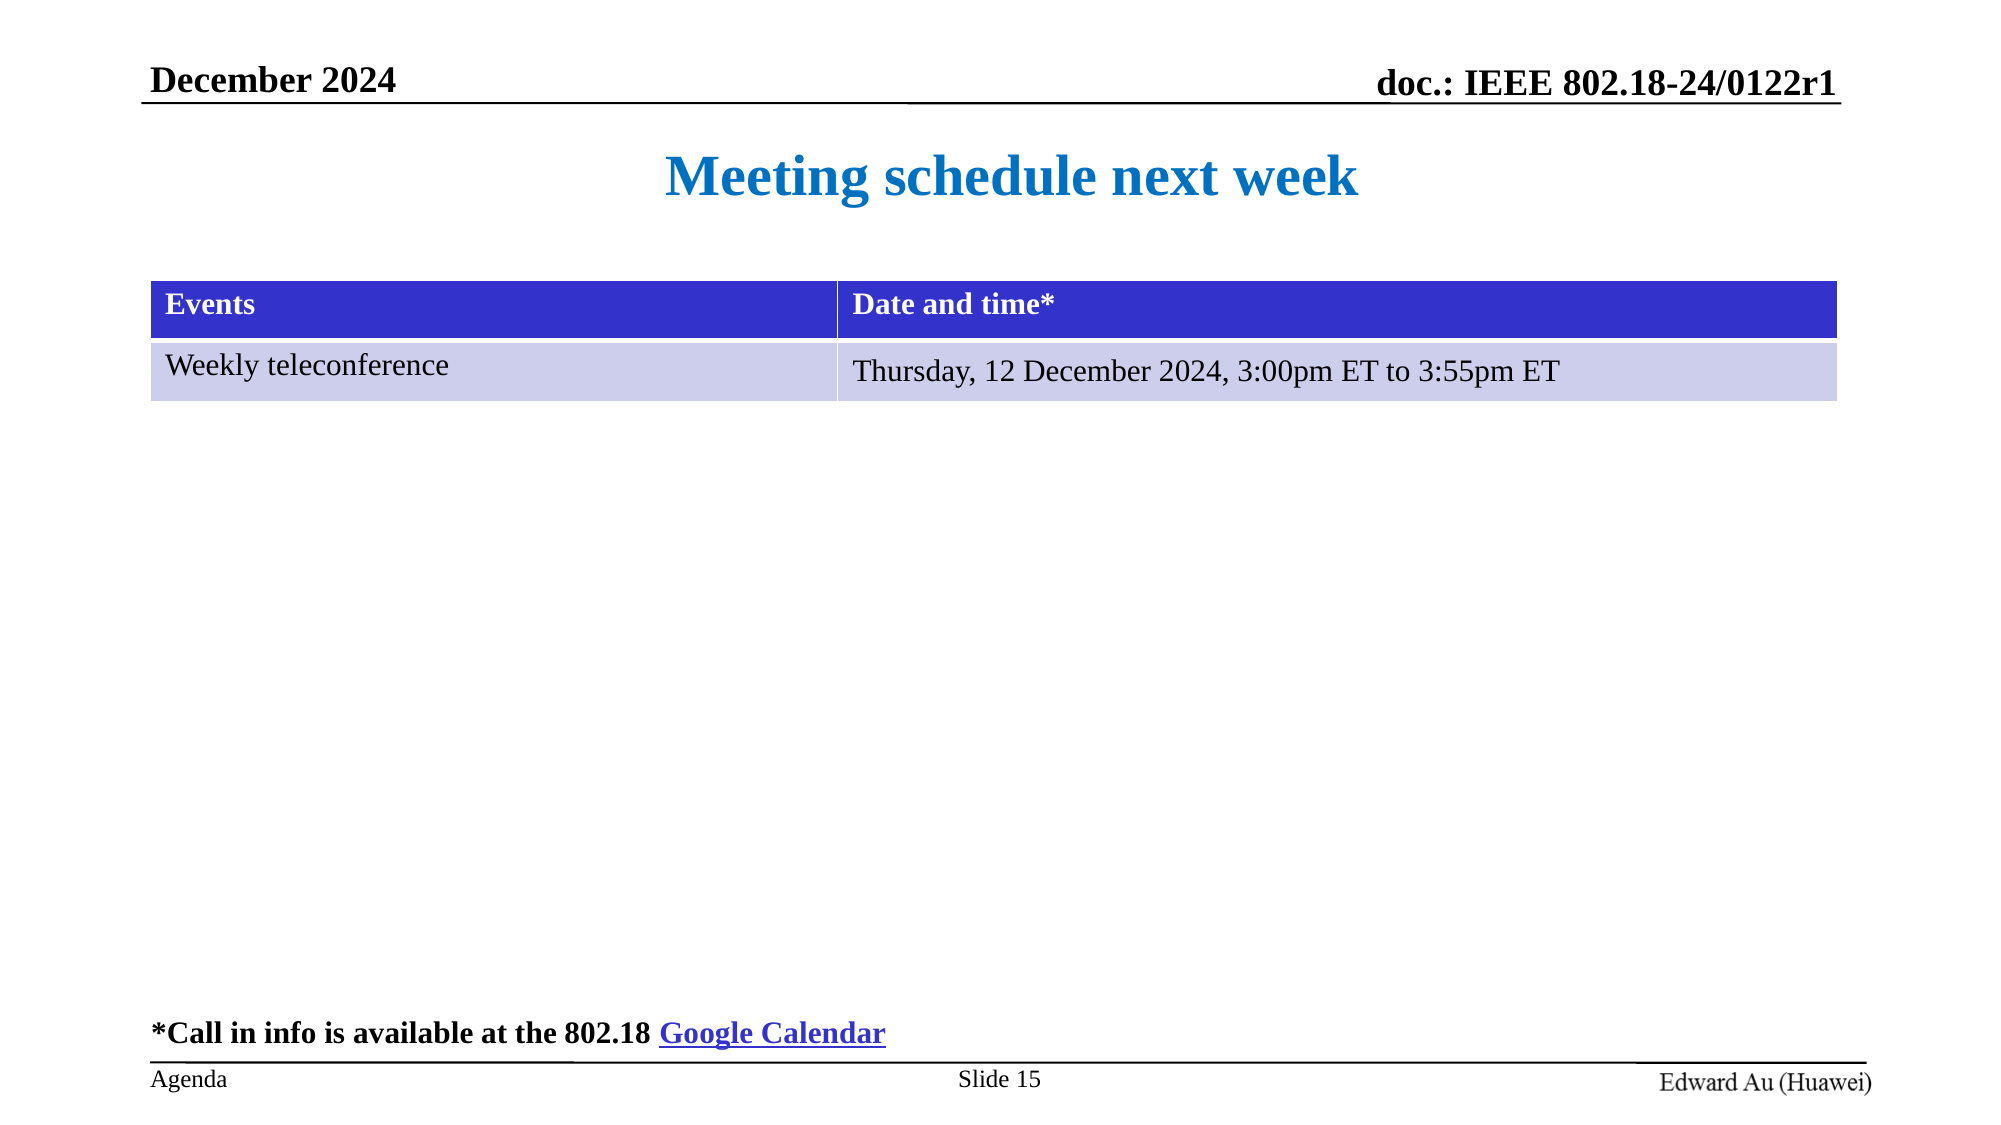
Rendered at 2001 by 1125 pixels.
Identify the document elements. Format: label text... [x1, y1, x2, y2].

title Meeting schedule next week [162, 99, 1864, 246]
slide_number Slide 15 [933, 1061, 1067, 1123]
picture [1174, 1058, 1887, 1113]
table_cell Thursday, 12 December 2024, 3:00pm ET to 3:55pm ET [838, 343, 1837, 401]
table_header Events [151, 281, 837, 338]
table_cell Weekly teleconference [151, 343, 837, 401]
text_box *Call in info is available at the 802.18 Google Calendar [136, 1005, 1863, 1058]
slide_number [149, 54, 651, 101]
table_header Date and time* [838, 281, 1837, 338]
